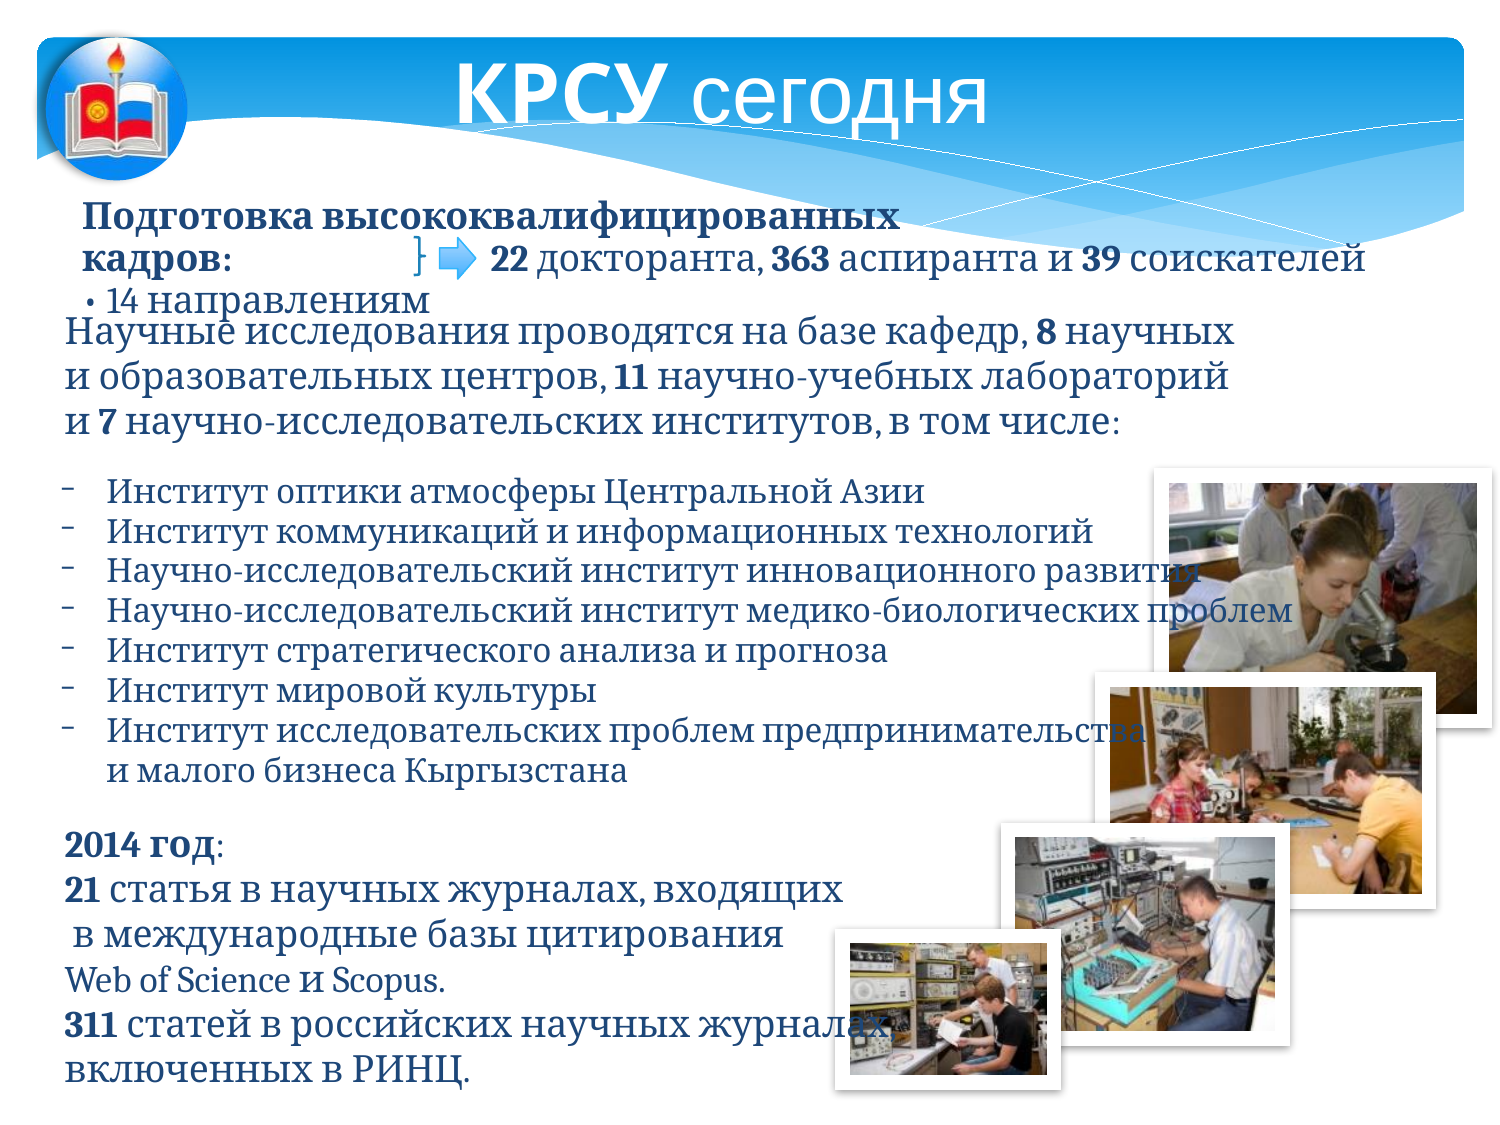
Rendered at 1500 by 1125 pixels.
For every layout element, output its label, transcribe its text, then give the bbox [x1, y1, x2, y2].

text_box 2014 год: 21 статья в научных журналах, входящих в международные базы цитирования Web of Science и Scopus. 311 статей в российских научных журналах, включенных в РИНЦ. [49, 812, 975, 1097]
text_box Институт оптики атмосферы Центральной Азии Институт коммуникаций и информационных технологий Научно-исследовательский институт инновационного развития Научно-исследовательский институт медико-биологических проблем Институт стратегического анализа и прогноза Институт мировой культуры Институт исследовательских проблем предпринимательства и малого бизнеса Кыргызстана [44, 462, 1456, 797]
picture [849, 482, 1478, 1076]
text_box Подготовка высококвалифицированных кадров: • 14 направлениям [67, 188, 996, 299]
text_box 22 докторанта, 363 аспиранта и 39 соискателей [475, 230, 1500, 287]
text_box Научные исследования проводятся на базе кафедр, 8 научных и образовательных центров, 11 научно-учебных лабораторий и 7 научно-исследовательских институтов, в том числе: [49, 299, 1461, 450]
text_box [413, 235, 427, 277]
text_box [438, 236, 477, 280]
picture [45, 37, 188, 181]
text_box КРСУ сегодня [437, 0, 1350, 194]
